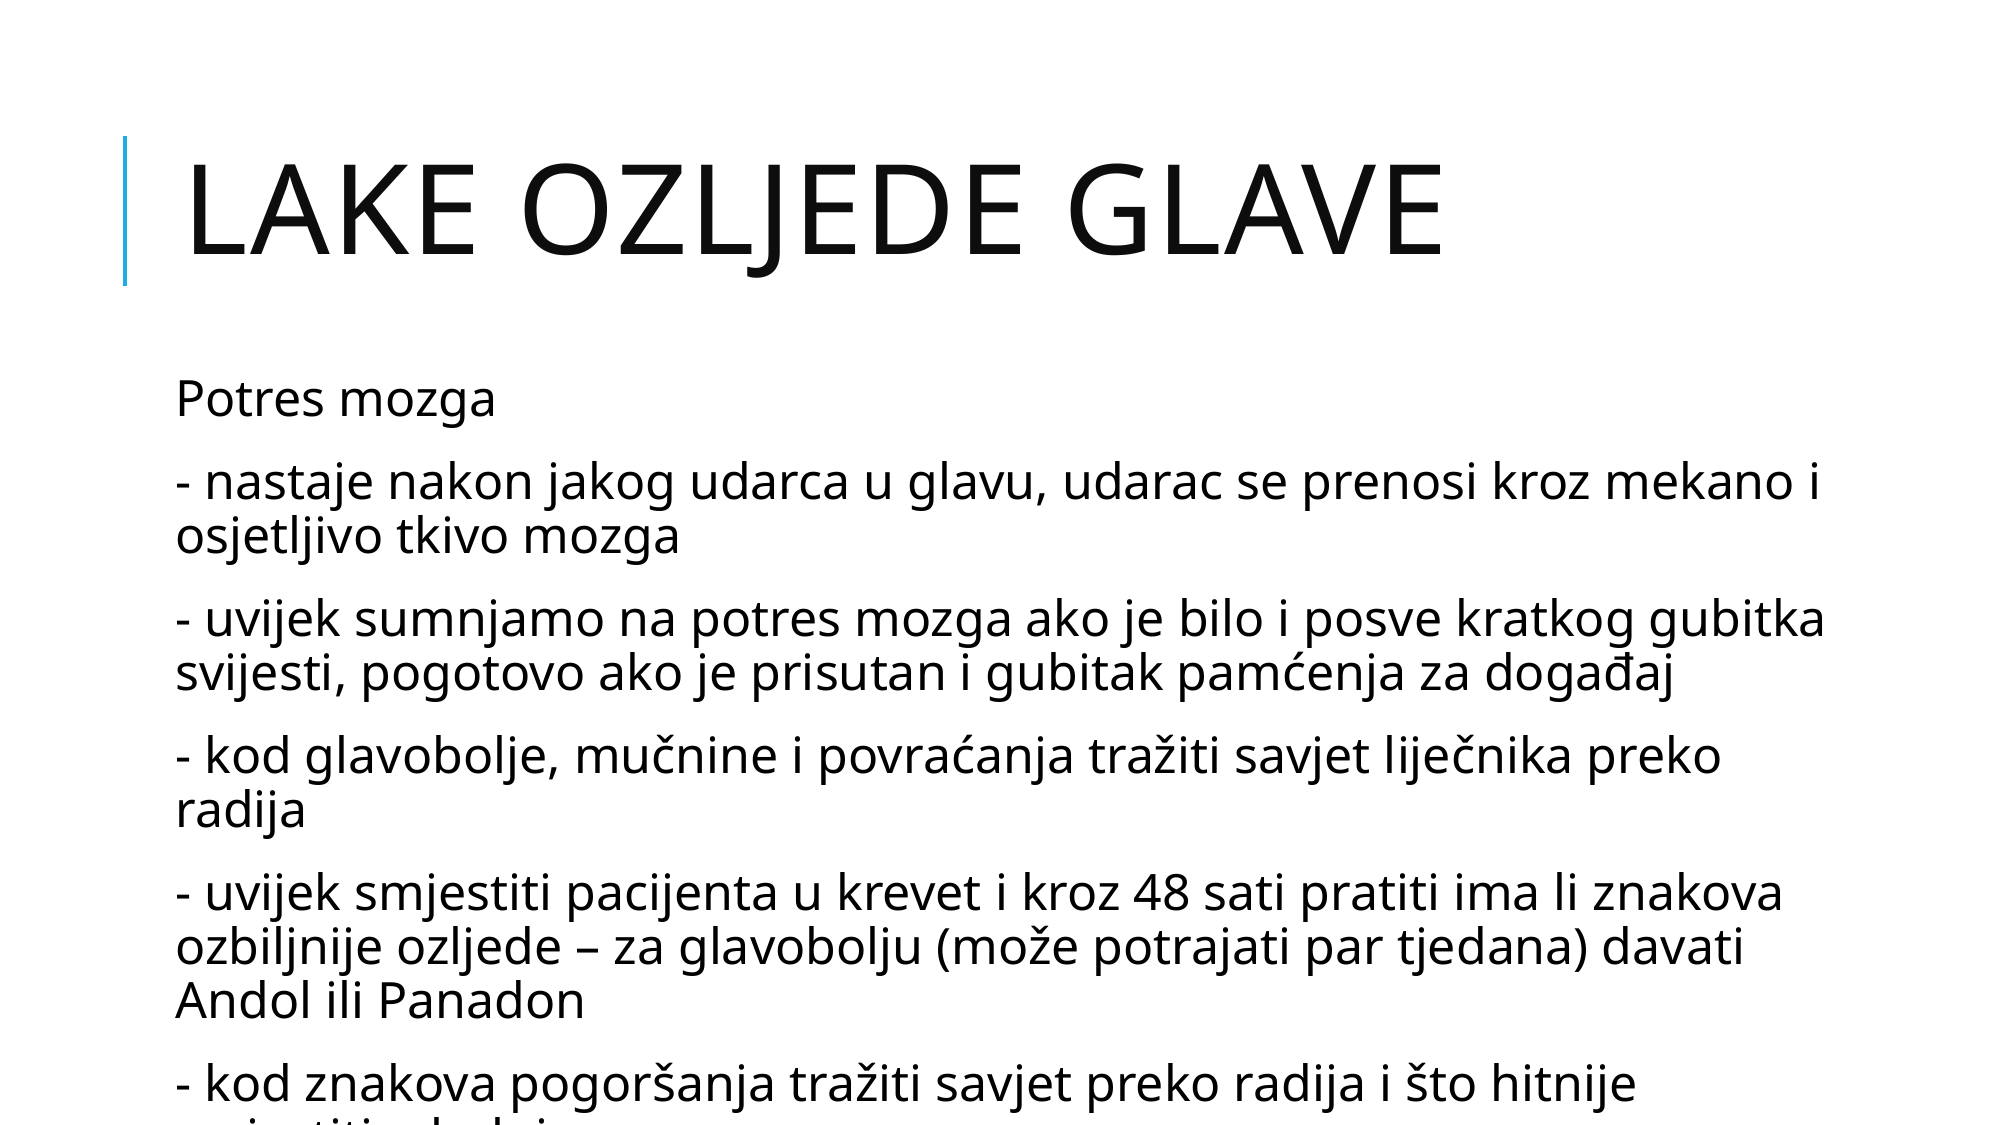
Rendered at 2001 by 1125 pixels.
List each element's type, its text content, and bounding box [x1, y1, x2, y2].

list Potres mozga - nastaje nakon jakog udarca u glavu, udarac se prenosi kroz mekano i osjetljivo tkivo mozga - uvijek sumnjamo na potres mozga ako je bilo i posve kratkog gubitka svijesti, pogotovo ako je prisutan i gubitak pamćenja za događaj - kod glavobolje, mučnine i povraćanja tražiti savjet liječnika preko radija - uvijek smjestiti pacijenta u krevet i kroz 48 sati pratiti ima li znakova ozbiljnije ozljede – za glavobolju (može potrajati par tjedana) davati Andol ili Panadon - kod znakova pogoršanja tražiti savjet preko radija i što hitnije smjestiti u bolnicu [168, 365, 1836, 1035]
title LAKE OZLJEDE GLAVE [168, 96, 1763, 342]
